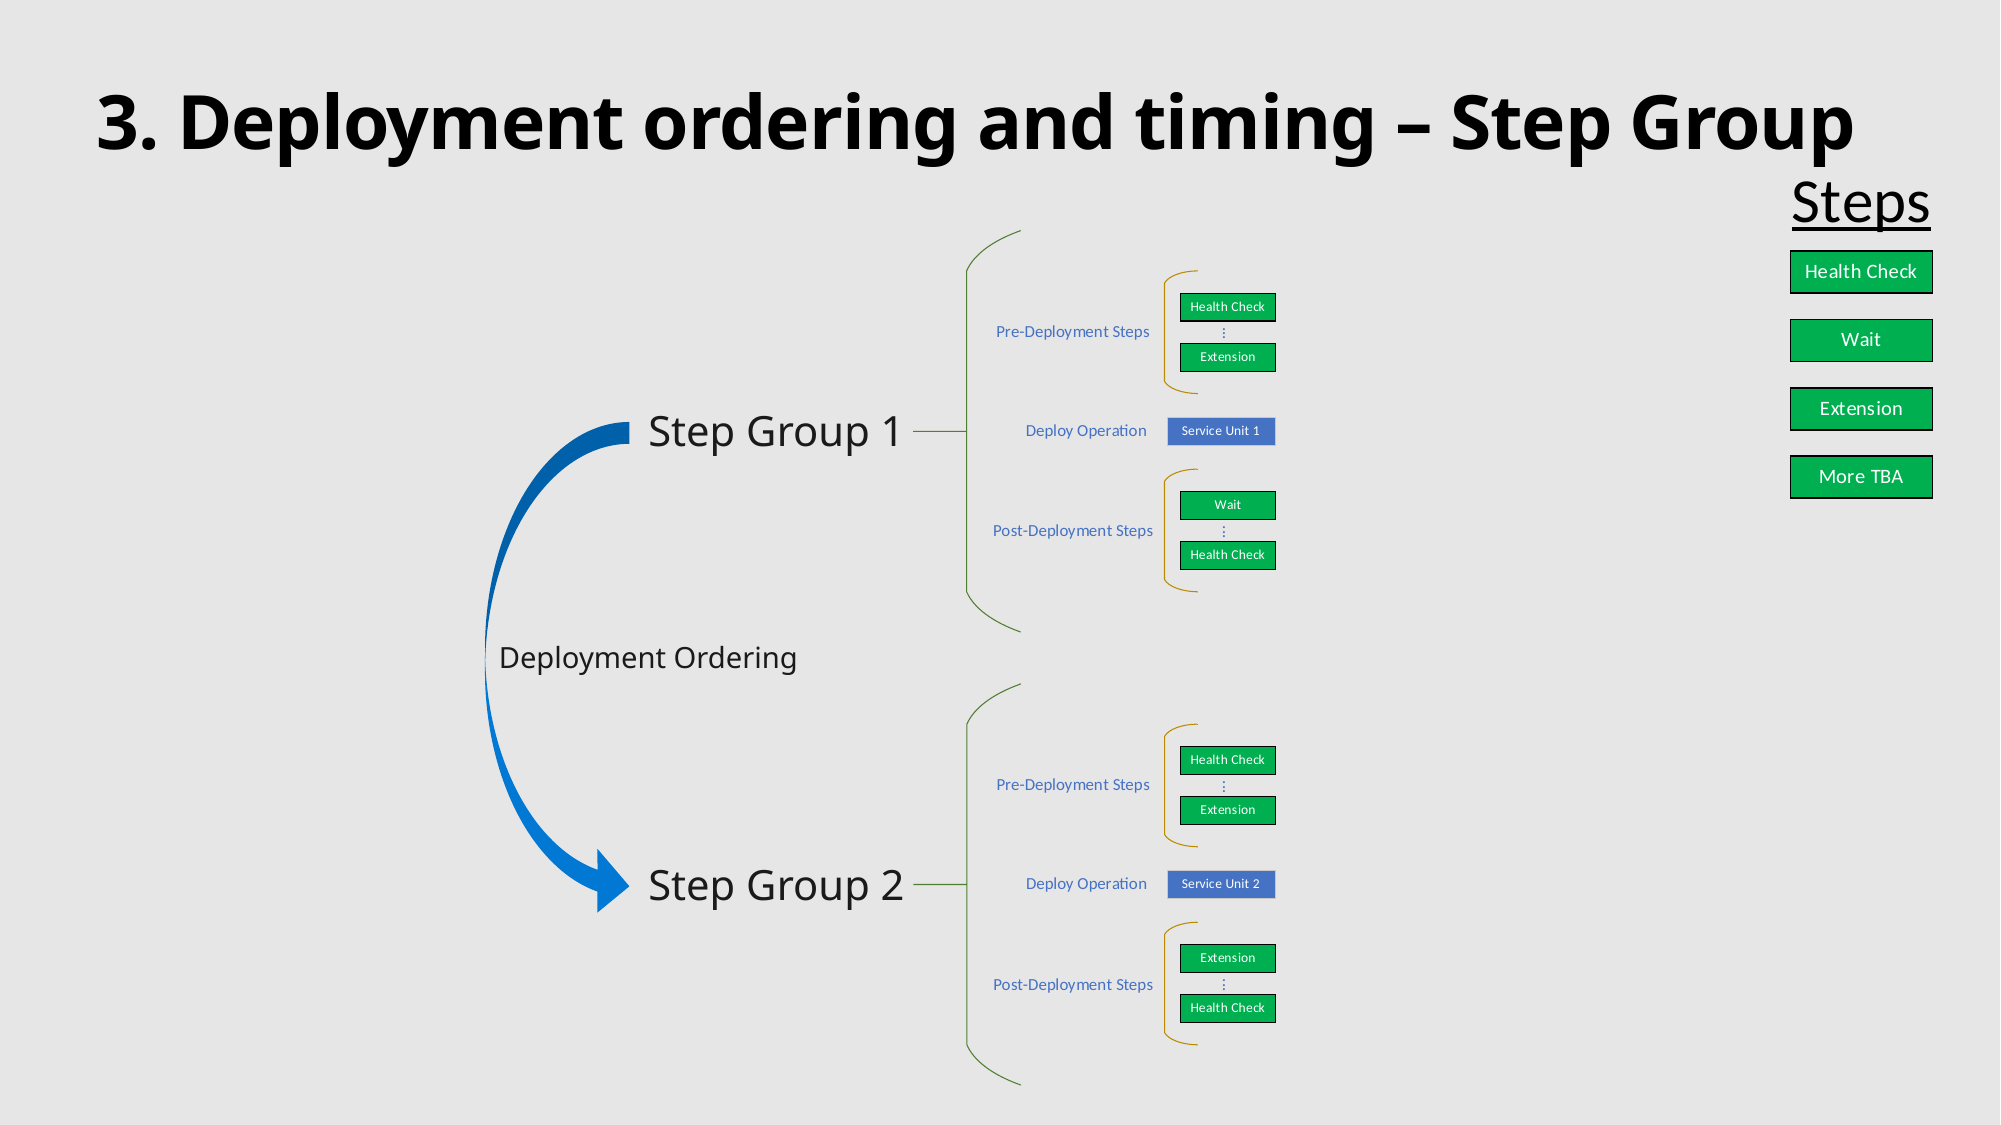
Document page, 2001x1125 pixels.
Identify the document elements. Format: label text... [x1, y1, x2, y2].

picture [910, 681, 1277, 1086]
title 3. Deployment ordering and timing – Step Group [96, 75, 1904, 166]
text_box Deployment Ordering [498, 639, 799, 675]
picture [910, 228, 1277, 633]
picture [1757, 144, 1964, 500]
text_box Step Group 1 [648, 405, 910, 456]
text_box [484, 421, 631, 914]
text_box Step Group 2 [648, 858, 910, 909]
